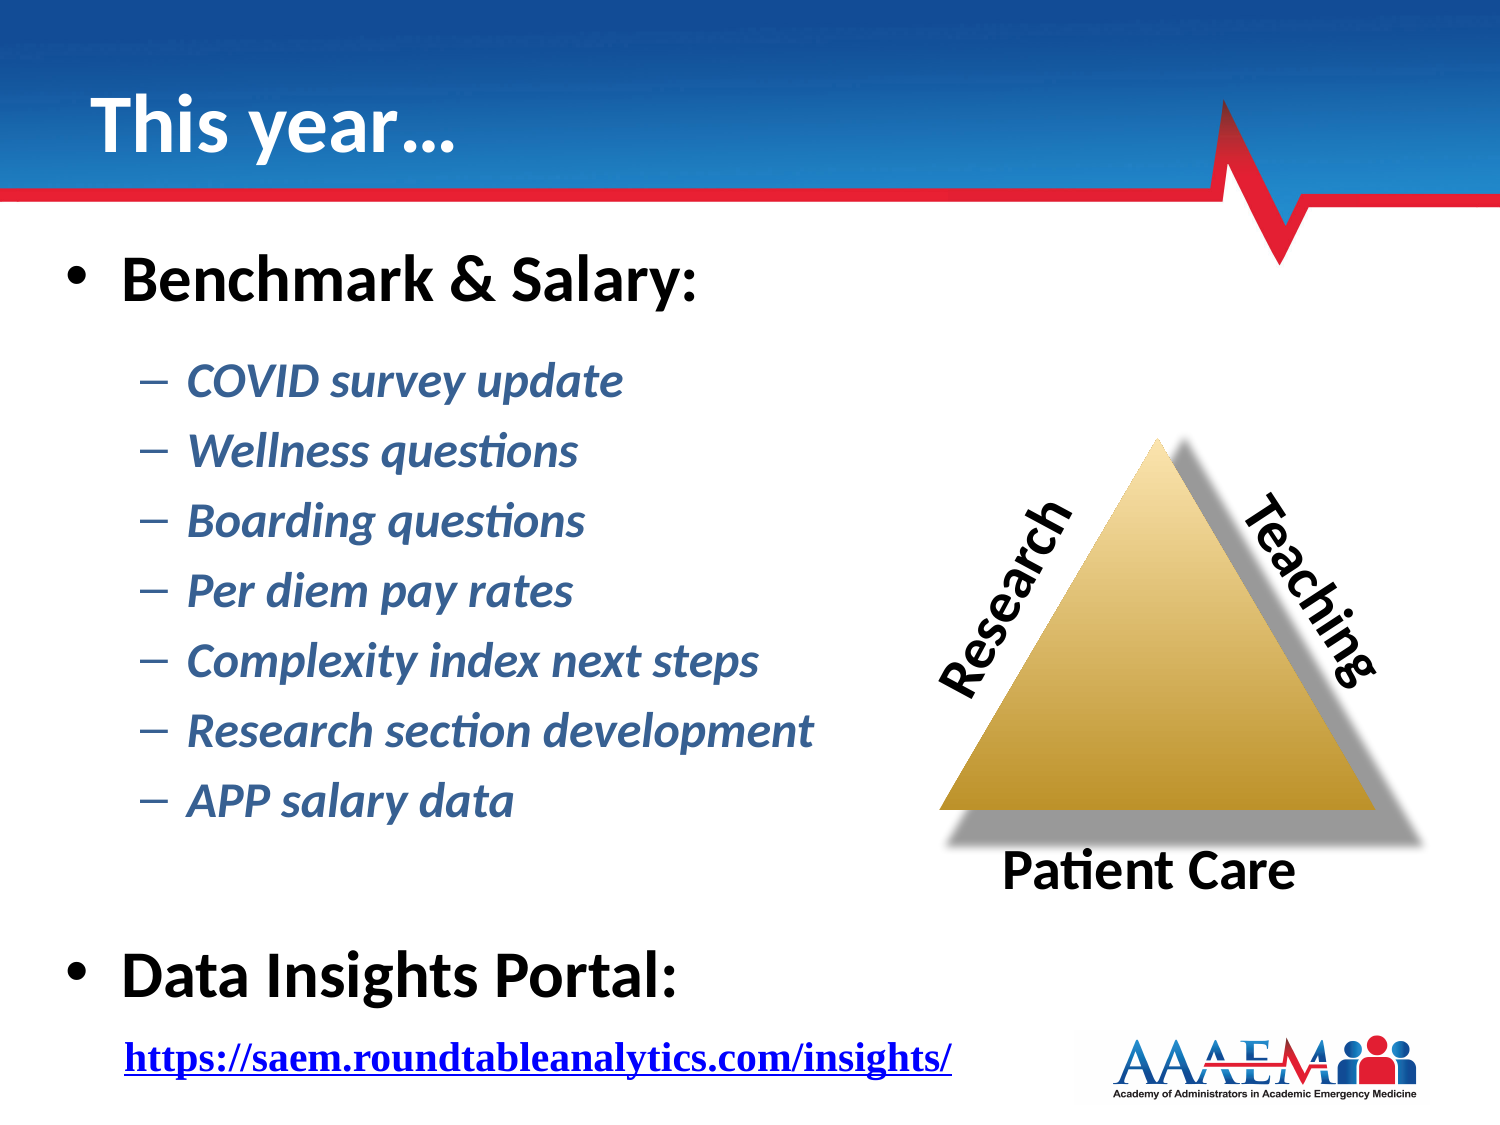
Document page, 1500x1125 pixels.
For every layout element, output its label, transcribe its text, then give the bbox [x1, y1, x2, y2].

title This year… [75, 25, 1425, 214]
list Benchmark & Salary: COVID survey update Wellness questions Boarding questions Per diem pay rates Complexity index next steps Research section development APP salary data Data Insights Portal: [50, 226, 1150, 743]
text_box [938, 438, 1376, 910]
picture [1074, 1030, 1430, 1105]
text_box https://saem.roundtableanalytics.com/insights/ [109, 1022, 968, 1087]
picture [0, 0, 1500, 1005]
